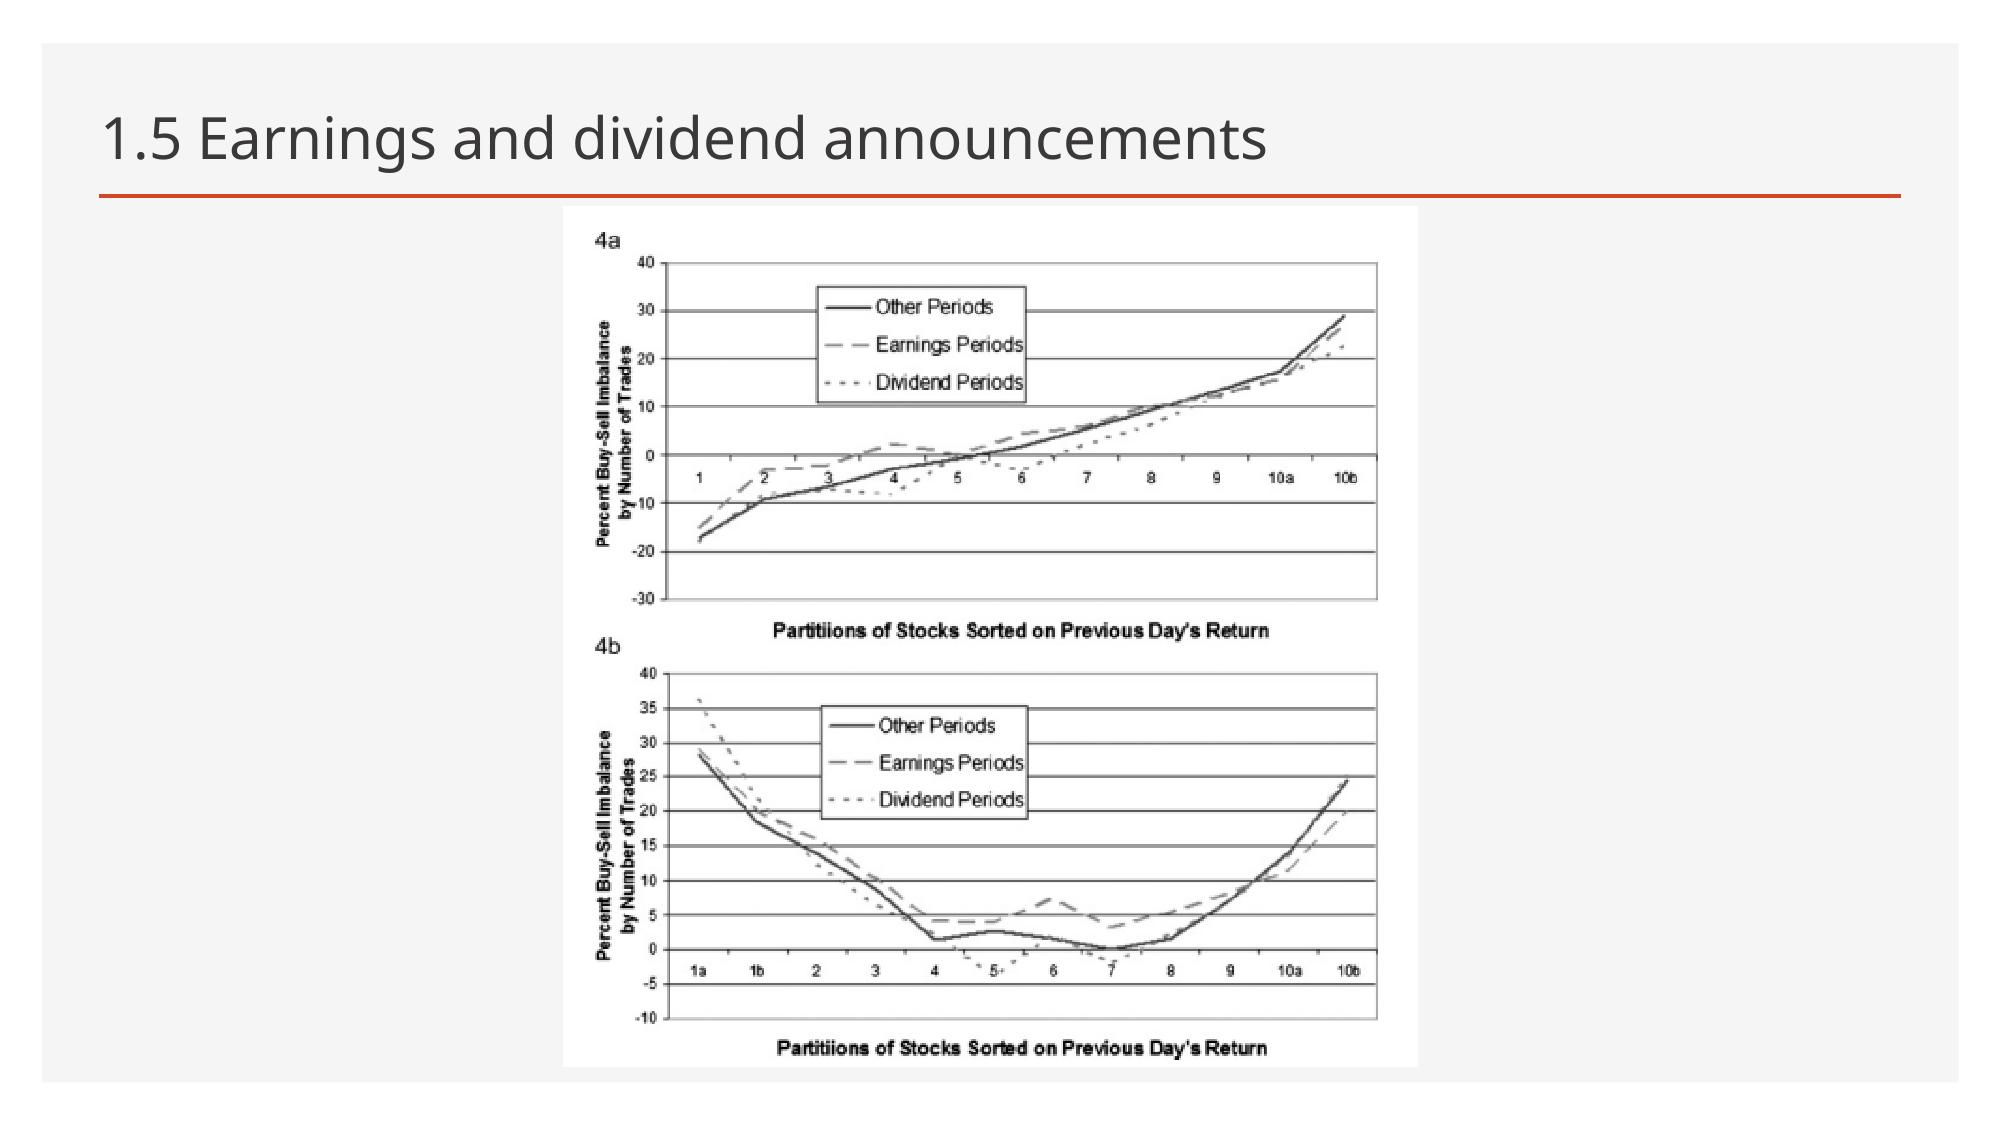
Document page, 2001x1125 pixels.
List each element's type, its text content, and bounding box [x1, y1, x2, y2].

picture [563, 206, 1418, 1067]
title 1.5 Earnings and dividend announcements [85, 73, 1951, 179]
text_box [88, 215, 1931, 1096]
